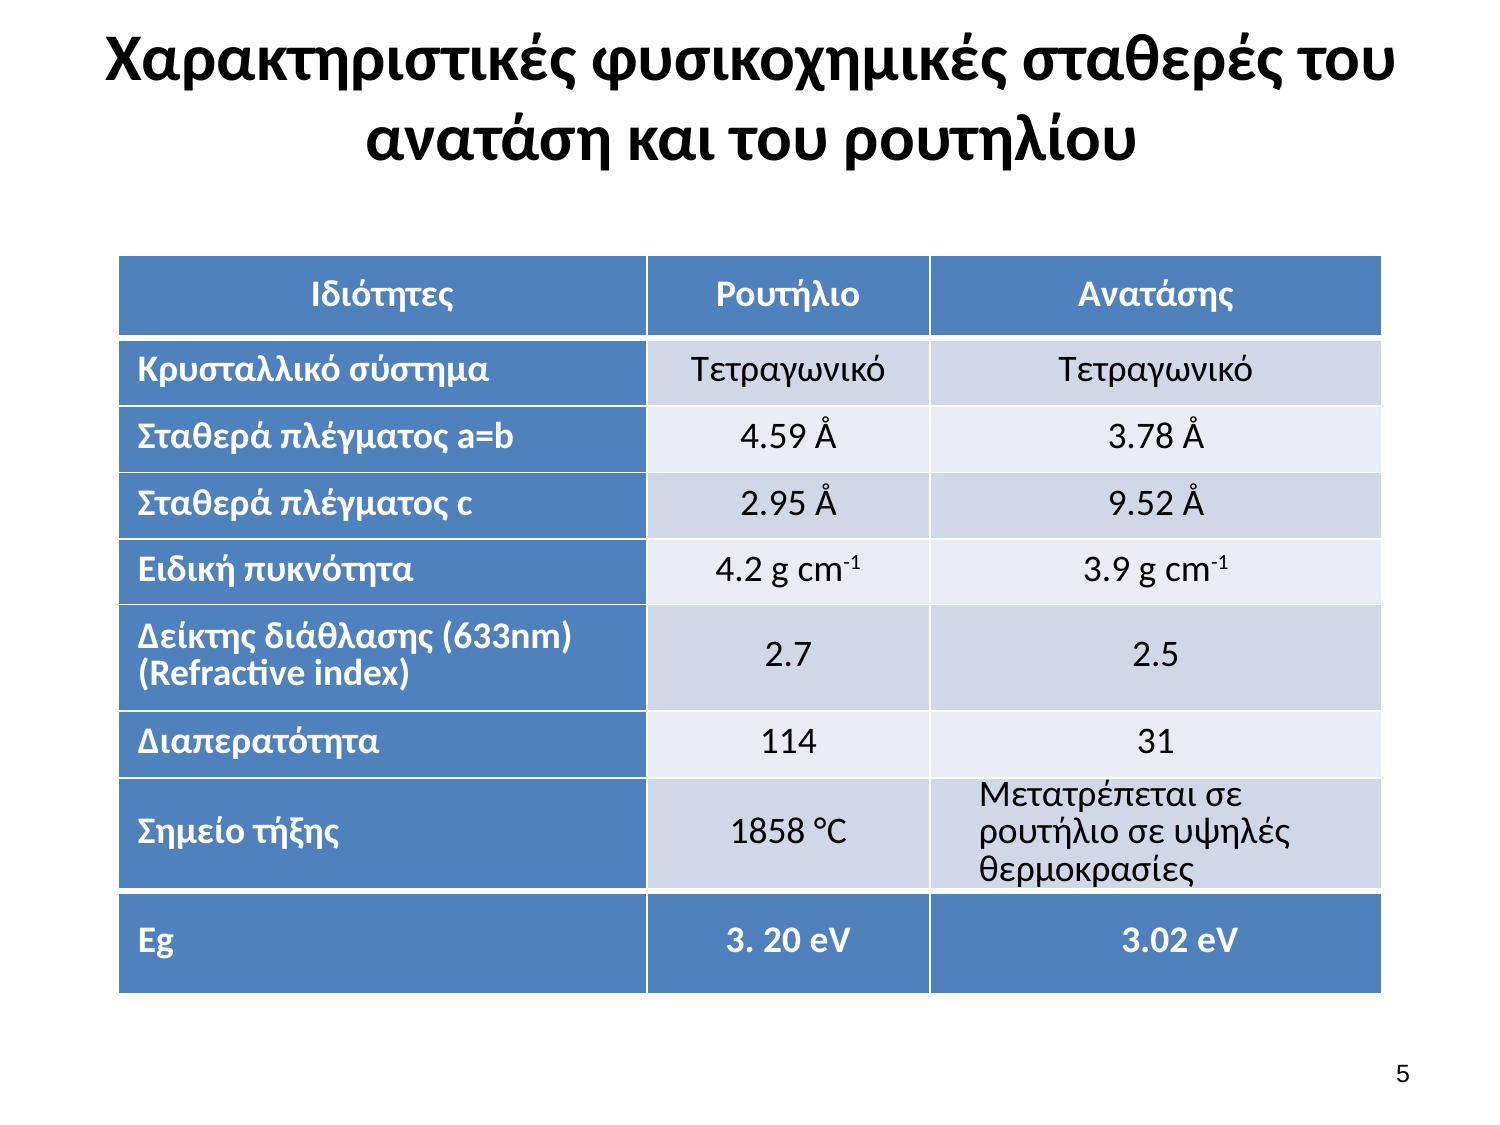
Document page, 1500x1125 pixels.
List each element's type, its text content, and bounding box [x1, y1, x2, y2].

table_cell 114 [648, 712, 929, 777]
table_cell Ειδική πυκνότητα [119, 540, 646, 604]
table_cell Σημείο τήξης [119, 779, 646, 888]
table_cell 3.78 Å [931, 407, 1381, 472]
table_cell 3.9 g cm-1 [931, 540, 1381, 604]
slide_number 4 [1074, 1042, 1425, 1103]
table_cell 4.2 g cm-1 [648, 540, 929, 604]
table_cell Eg [119, 894, 646, 993]
table_cell Τετραγωνικό [648, 341, 929, 405]
table_header Ανατάσης [931, 256, 1381, 335]
table_cell Κρυσταλλικό σύστημα [119, 341, 646, 405]
table_header Ιδιότητες [119, 256, 646, 335]
table_cell Σταθερά πλέγματος c [119, 473, 646, 538]
table_cell 3. 20 eV [648, 894, 929, 993]
table_cell 2.5 [931, 605, 1381, 710]
table_header Ρουτήλιο [648, 256, 929, 335]
title Χαρακτηριστικές φυσικοχημικές σταθερές του ανατάση και του ρουτηλίου [76, 19, 1427, 169]
table_cell Δείκτης διάθλασης (633nm) (Refractive index) [119, 605, 646, 710]
table_cell 2.95 Å [648, 473, 929, 538]
table_cell 3.02 eV [931, 894, 1381, 993]
table_cell 9.52 Å [931, 473, 1381, 538]
table_cell Σταθερά πλέγματος a=b [119, 407, 646, 472]
table_cell Μετατρέπεται σε ρουτήλιο σε υψηλές θερμοκρασίες [931, 779, 1381, 888]
table_cell 2.7 [648, 605, 929, 710]
table_cell Τετραγωνικό [931, 341, 1381, 405]
table_cell 1858 °C [648, 779, 929, 888]
table_cell Διαπερατότητα [119, 712, 646, 777]
table_cell 4.59 Å [648, 407, 929, 472]
table_cell 31 [931, 712, 1381, 777]
